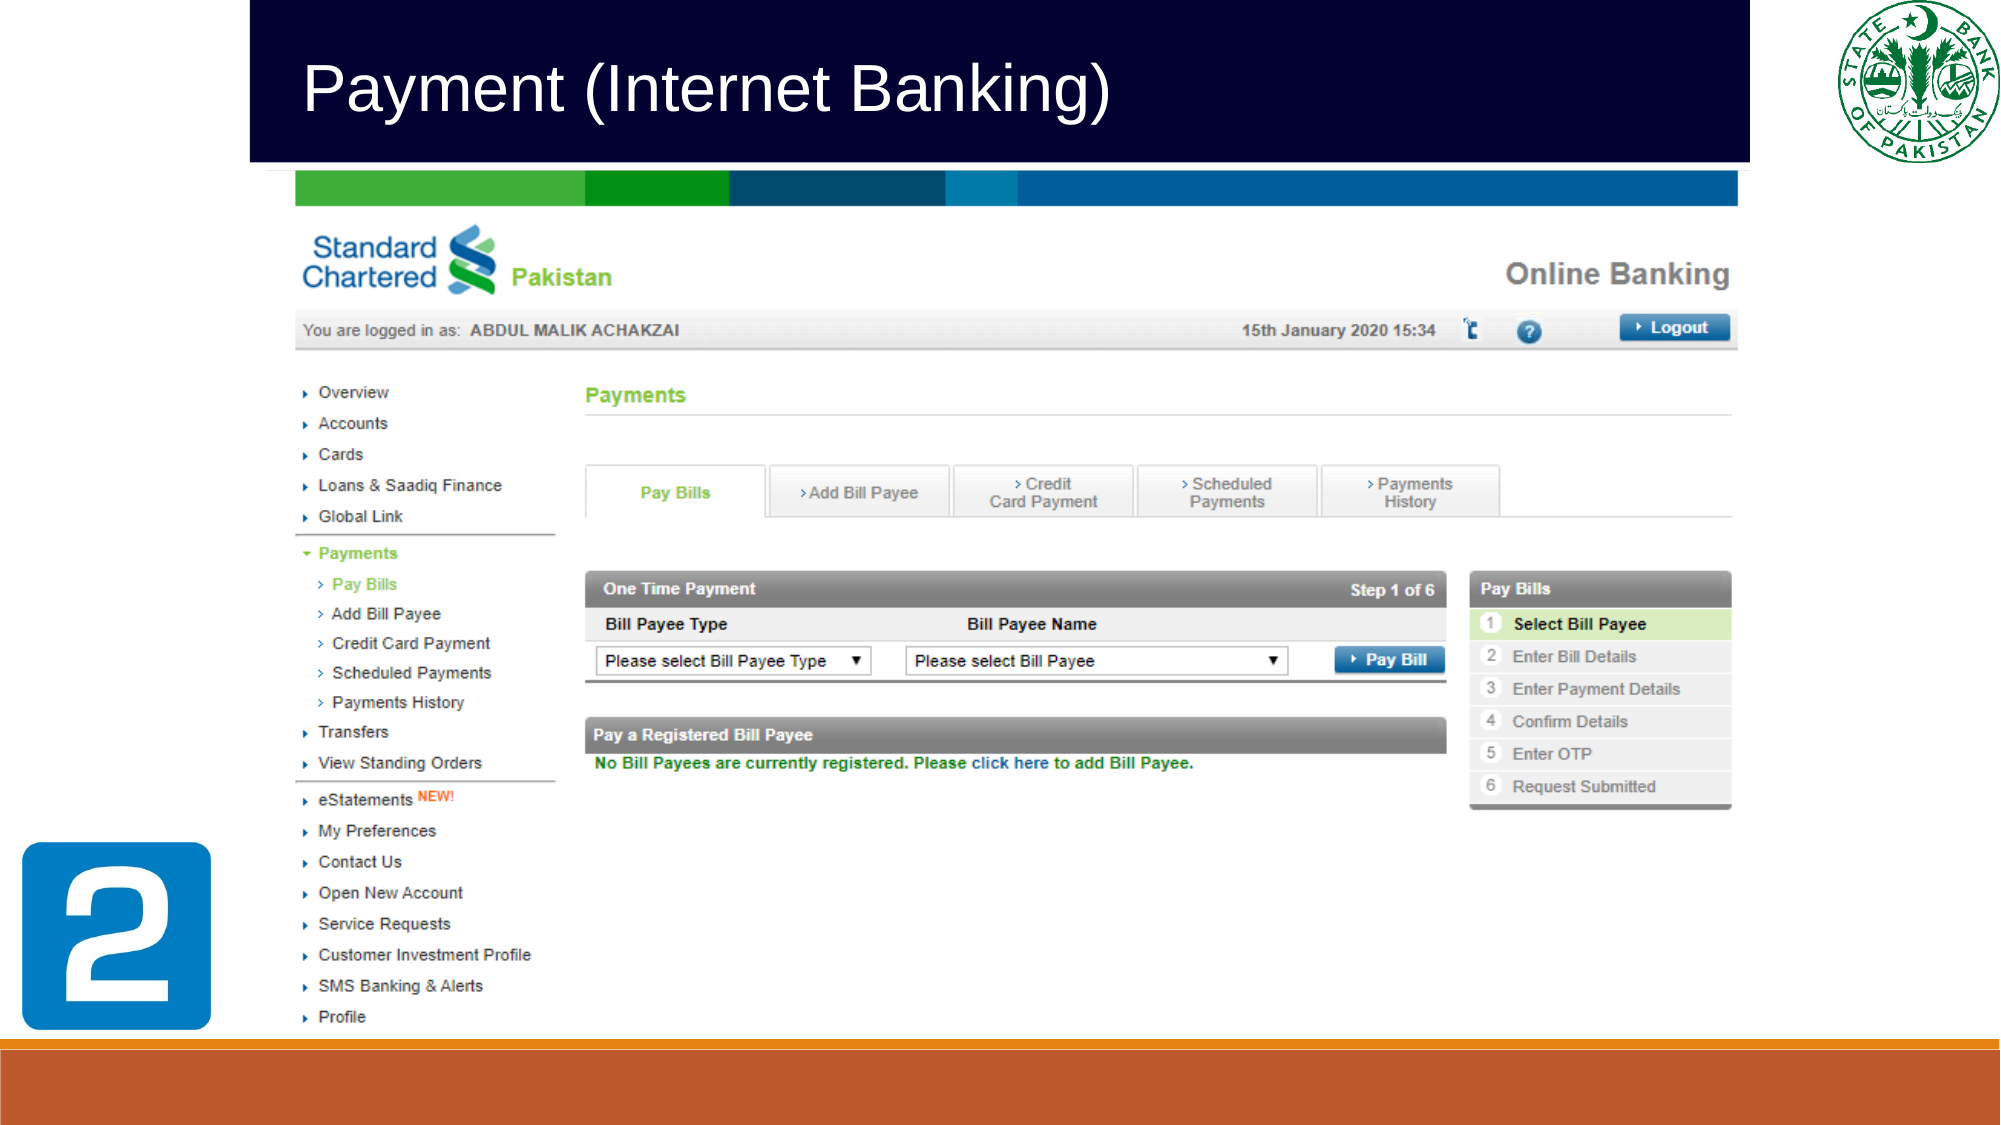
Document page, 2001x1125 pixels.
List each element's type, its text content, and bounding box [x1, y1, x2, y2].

picture [265, 170, 1751, 1035]
text_box By [249, 0, 1751, 164]
text_box Payment (Internet Banking) [287, 37, 1688, 133]
picture [1837, 0, 2000, 163]
picture [22, 841, 211, 1031]
